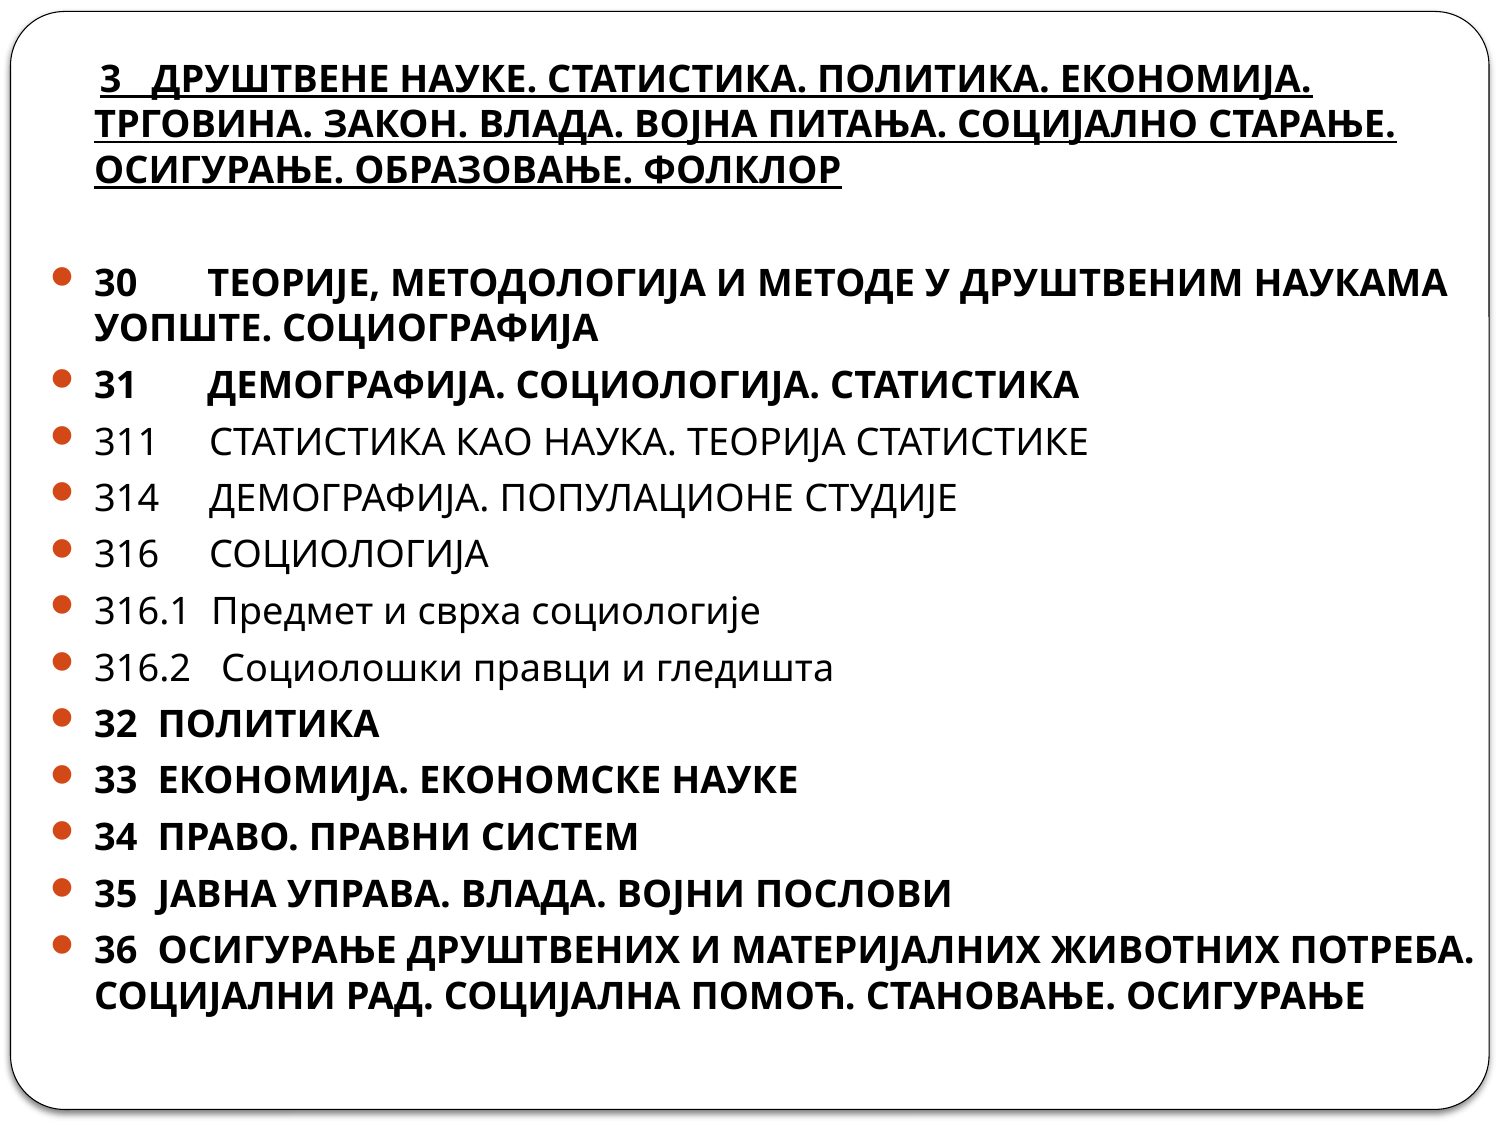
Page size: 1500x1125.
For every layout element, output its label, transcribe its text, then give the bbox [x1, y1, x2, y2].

list 3 ДРУШТВЕНЕ НАУКЕ. СТАТИСТИКА. ПОЛИТИКА. ЕКОНОМИЈА. ТРГОВИНА. ЗАКОН. ВЛАДА. ВОЈНА ПИТАЊА. СОЦИЈАЛНО СТАРАЊЕ. ОСИГУРАЊЕ. ОБРАЗОВАЊЕ. ФОЛКЛОР 30 ТЕОРИЈЕ, МЕТОДОЛОГИЈА И МЕТОДЕ У ДРУШТВЕНИМ НАУКАМА УОПШТЕ. СОЦИОГРАФИЈА 31 ДЕМОГРАФИЈА. СОЦИОЛОГИЈА. СТАТИСТИКА 311 СТАТИСТИКА КАО НАУКА. ТЕОРИЈА СТАТИСТИКЕ 314 ДЕМОГРАФИЈА. ПОПУЛАЦИОНЕ СТУДИЈЕ 316 СОЦИОЛОГИЈА 316.1 Предмет и сврха социологије 316.2 Социолошки правци и гледишта 32 ПОЛИТИКА 33 ЕКОНОМИЈА. ЕКОНОМСКЕ НАУКЕ 34 ПРАВО. ПРАВНИ СИСТЕМ 35 ЈАВНА УПРАВА. ВЛАДА. ВОЈНИ ПОСЛОВИ 36 ОСИГУРАЊЕ ДРУШТВЕНИХ И МАТЕРИЈАЛНИХ ЖИВОТНИХ ПОТРЕБА. СОЦИЈАЛНИ РАД. СОЦИЈАЛНА ПОМОЋ. СТАНОВАЊЕ. ОСИГУРАЊЕ [35, 46, 1500, 1079]
